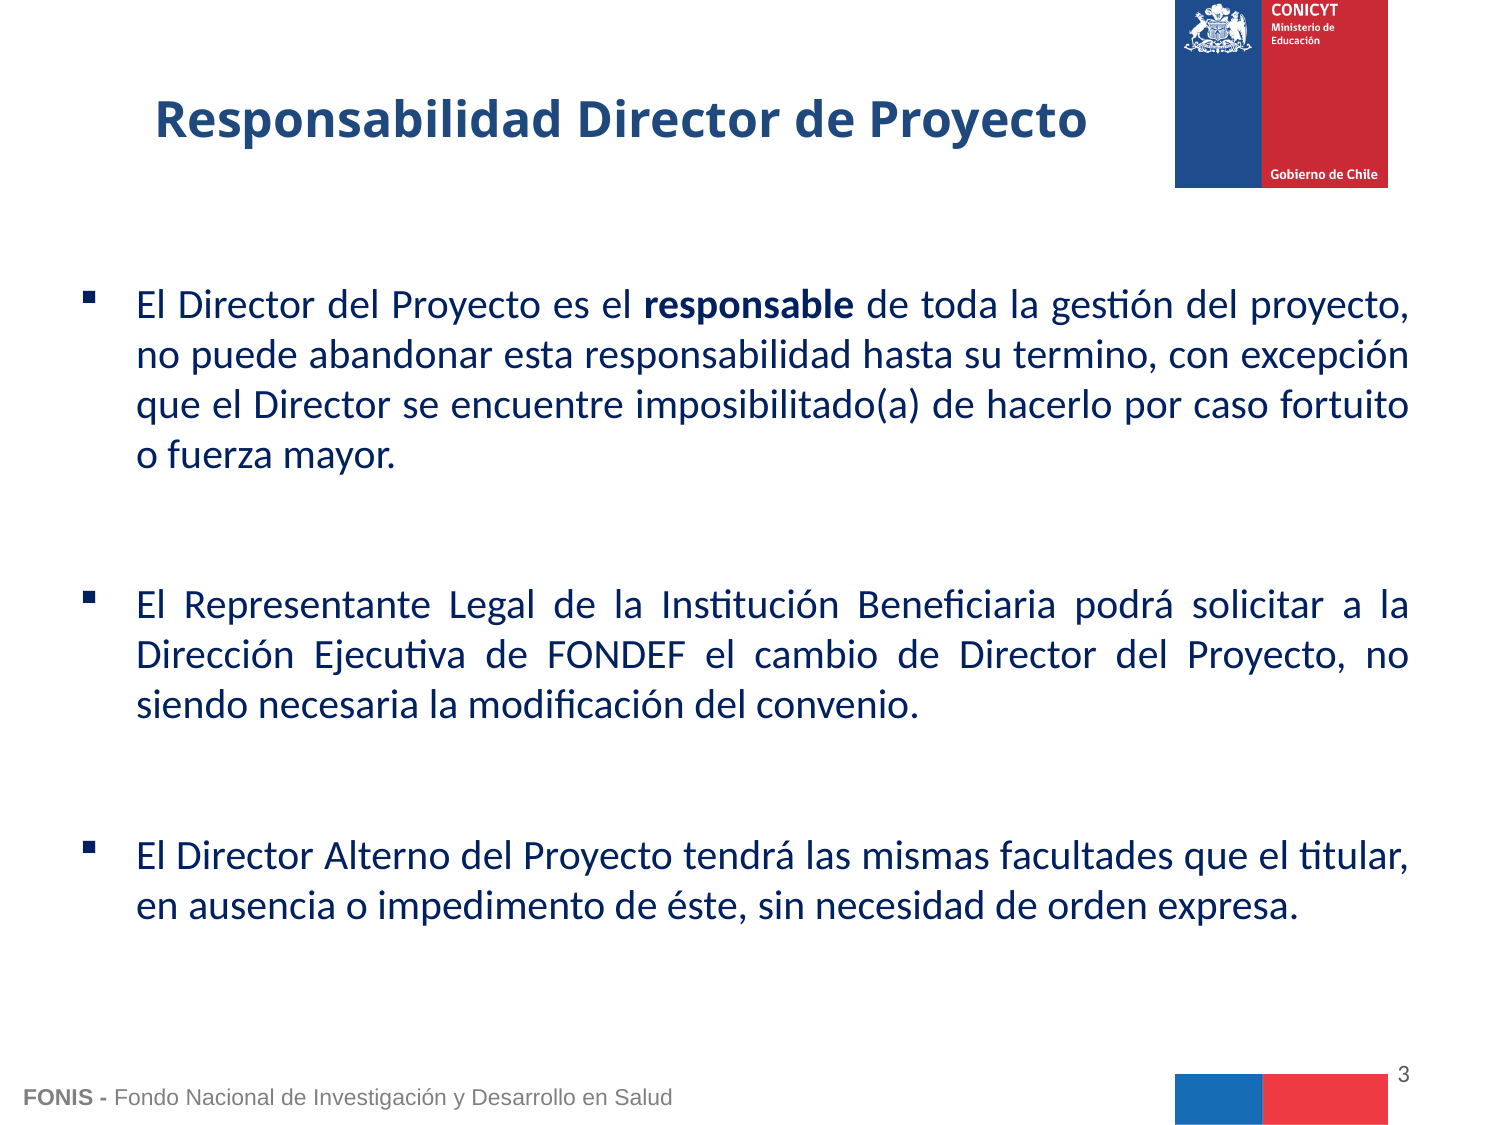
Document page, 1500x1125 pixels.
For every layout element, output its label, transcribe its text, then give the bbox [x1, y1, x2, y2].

slide_number 3 [1074, 1043, 1425, 1103]
picture [1174, 1074, 1388, 1125]
text_box Responsabilidad Director de Proyecto [0, 79, 1297, 268]
text_box El Director del Proyecto es el responsable de toda la gestión del proyecto, no puede abandonar esta responsabilidad hasta su termino, con excepción que el Director se encuentre imposibilitado(a) de hacerlo por caso fortuito o fuerza mayor. El Representante Legal de la Institución Beneficiaria podrá solicitar a la Dirección Ejecutiva de FONDEF el cambio de Director del Proyecto, no siendo necesaria la modificación del convenio. El Director Alterno del Proyecto tendrá las mismas facultades que el titular, en ausencia o impedimento de éste, sin necesidad de orden expresa. [64, 219, 1425, 1043]
text_box FONIS - Fondo Nacional de Investigación y Desarrollo en Salud [8, 1074, 689, 1118]
picture [1174, 0, 1388, 188]
